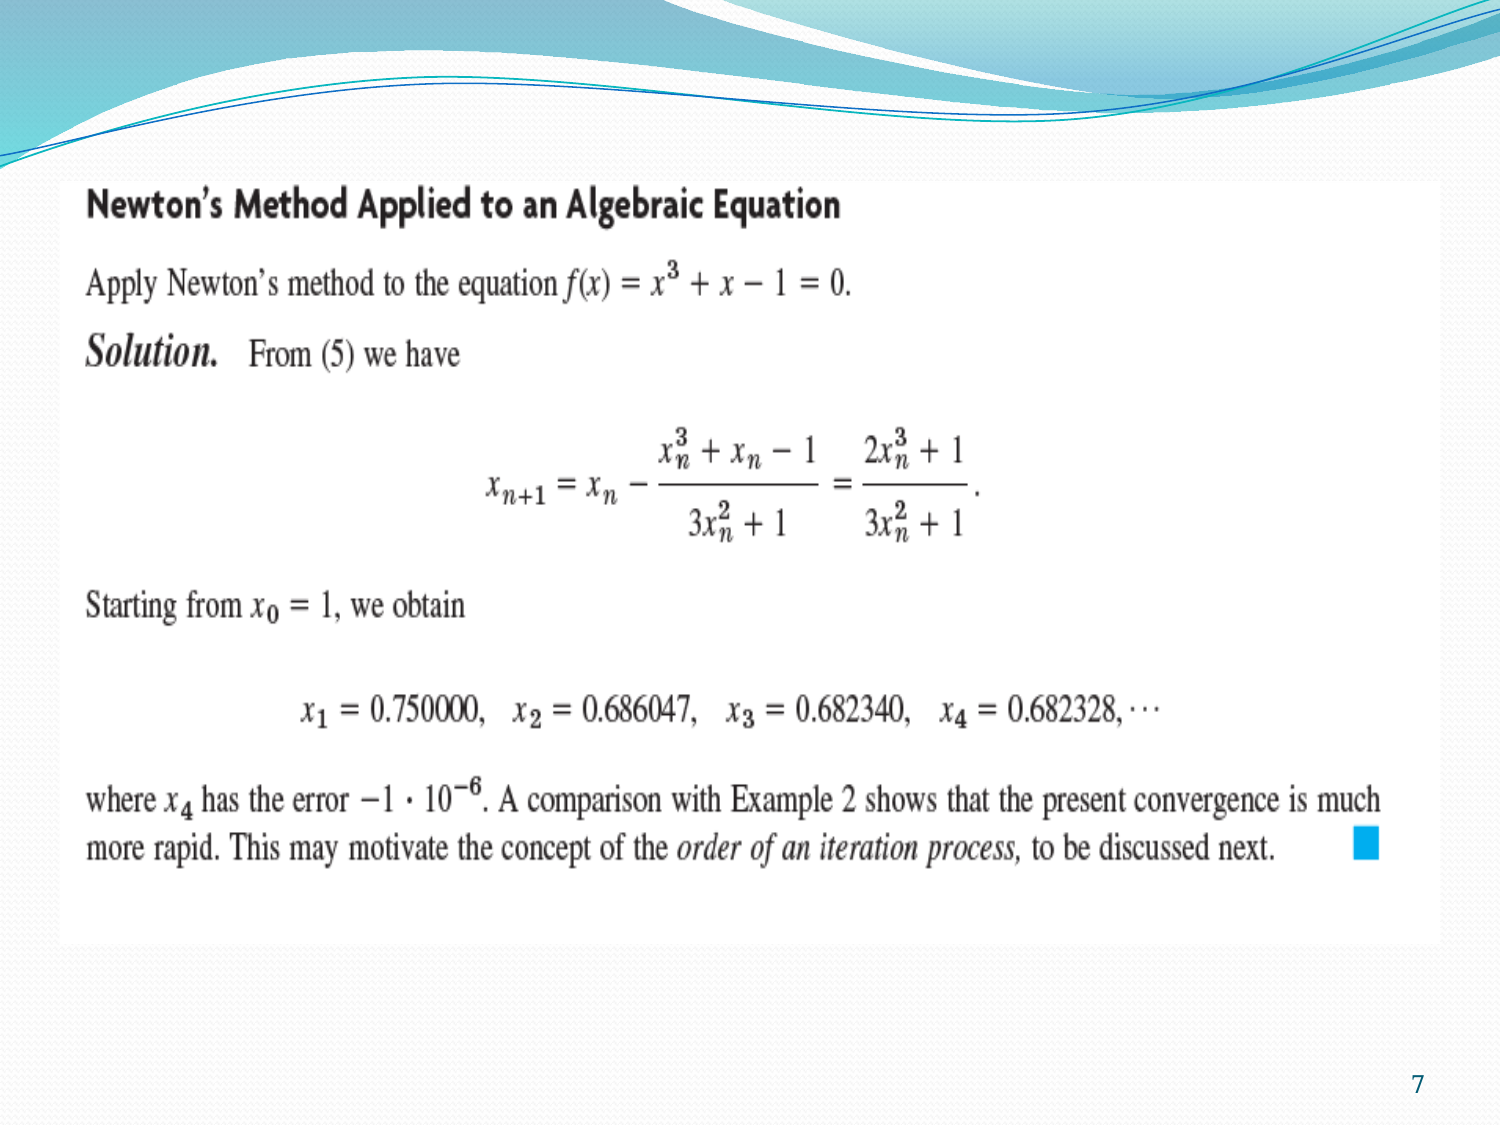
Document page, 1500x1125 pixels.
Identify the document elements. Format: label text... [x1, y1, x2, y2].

picture [59, 180, 1441, 944]
slide_number 7 [1299, 1042, 1425, 1103]
